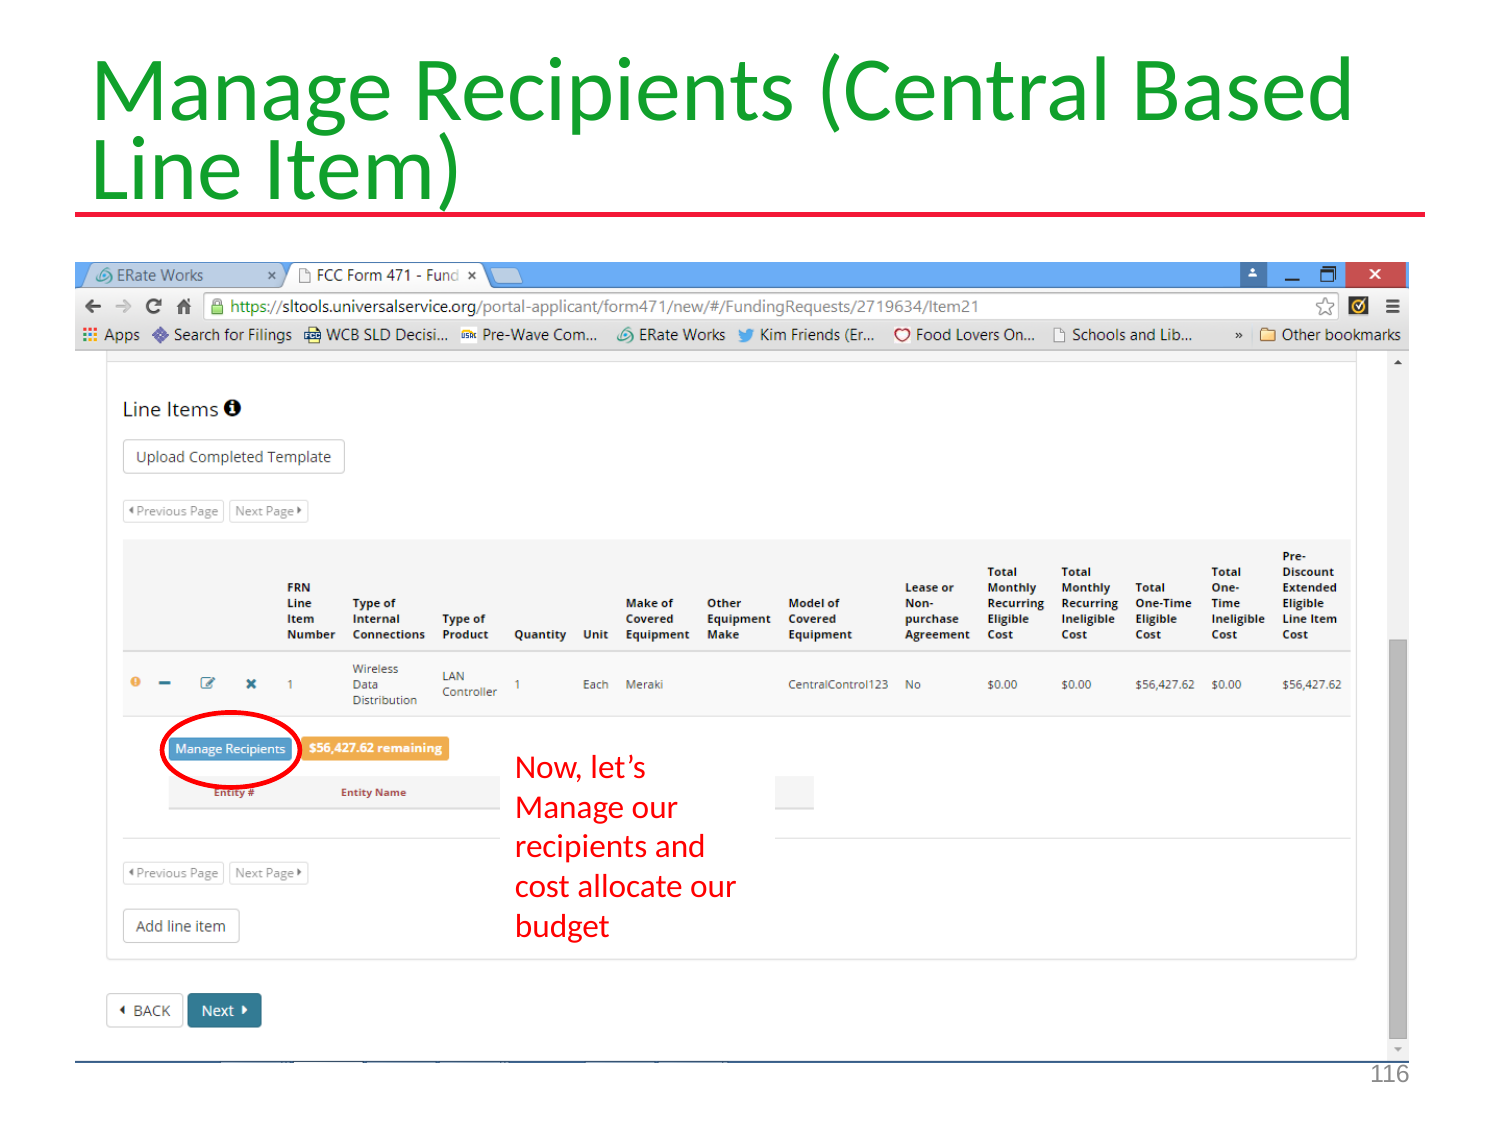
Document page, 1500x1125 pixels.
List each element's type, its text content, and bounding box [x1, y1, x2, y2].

title Manage Recipients (Central Based Line Item) [75, 45, 1425, 233]
slide_number 116 [1074, 1042, 1425, 1103]
picture [74, 262, 1409, 1063]
